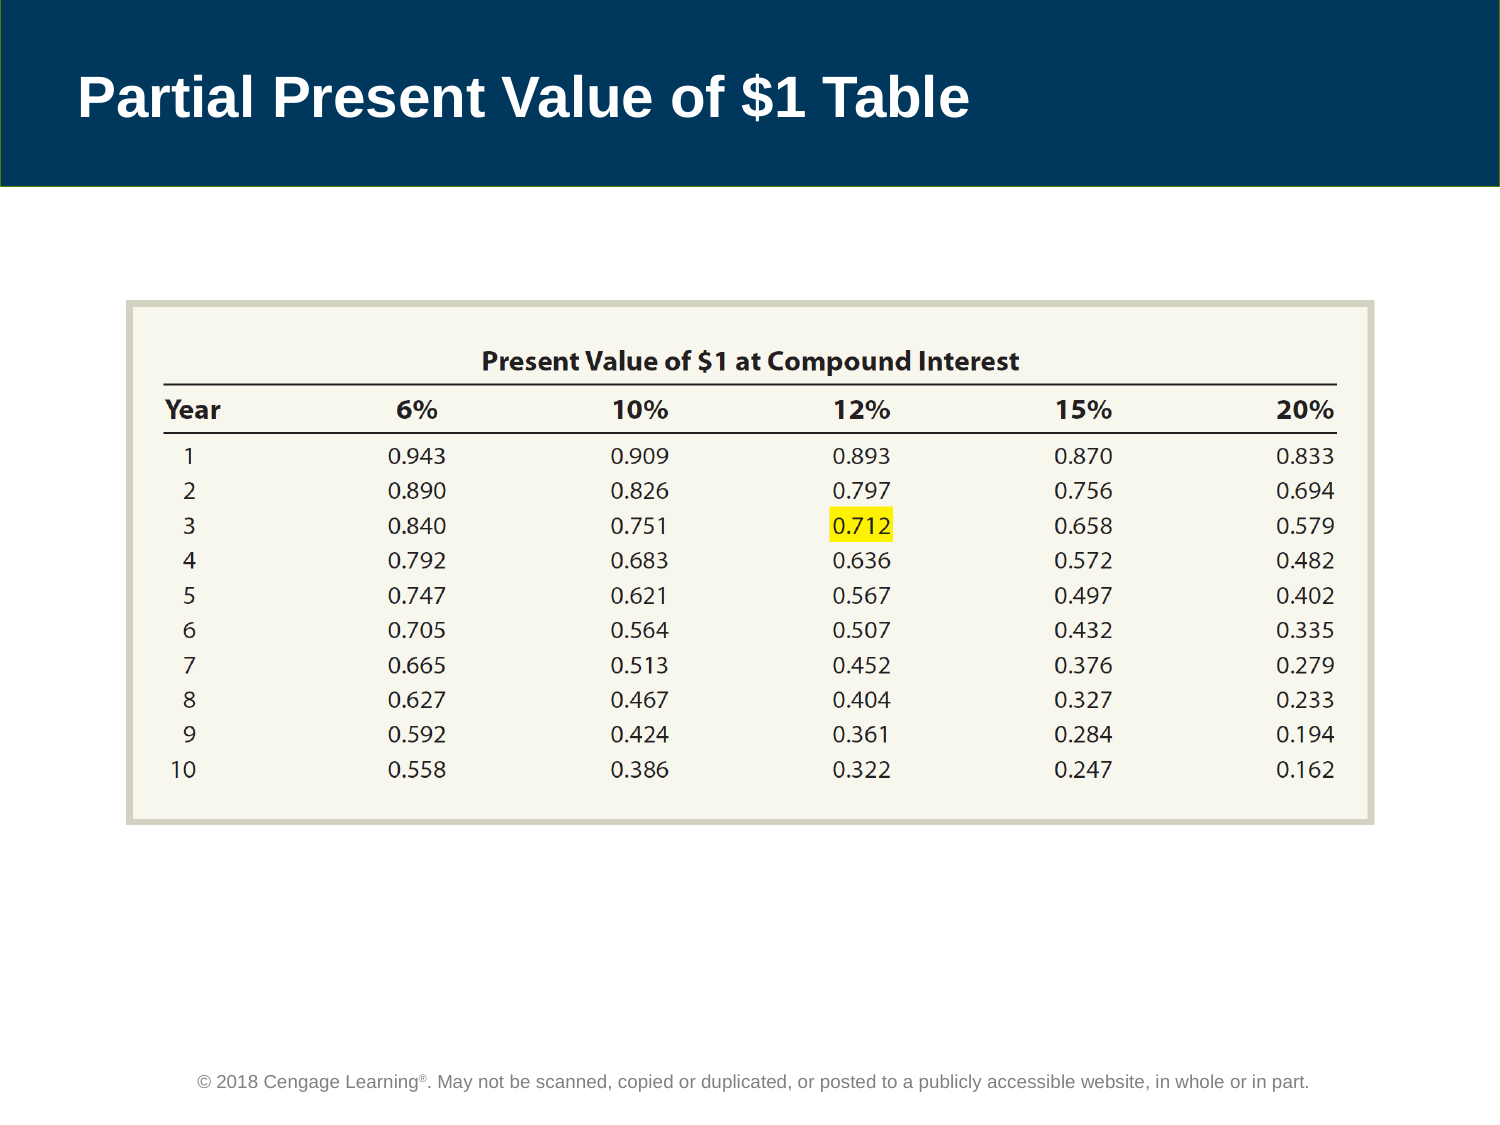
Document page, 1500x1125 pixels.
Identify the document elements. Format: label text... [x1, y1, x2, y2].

picture [124, 299, 1376, 826]
title Partial Present Value of $1 Table [62, 0, 1463, 188]
